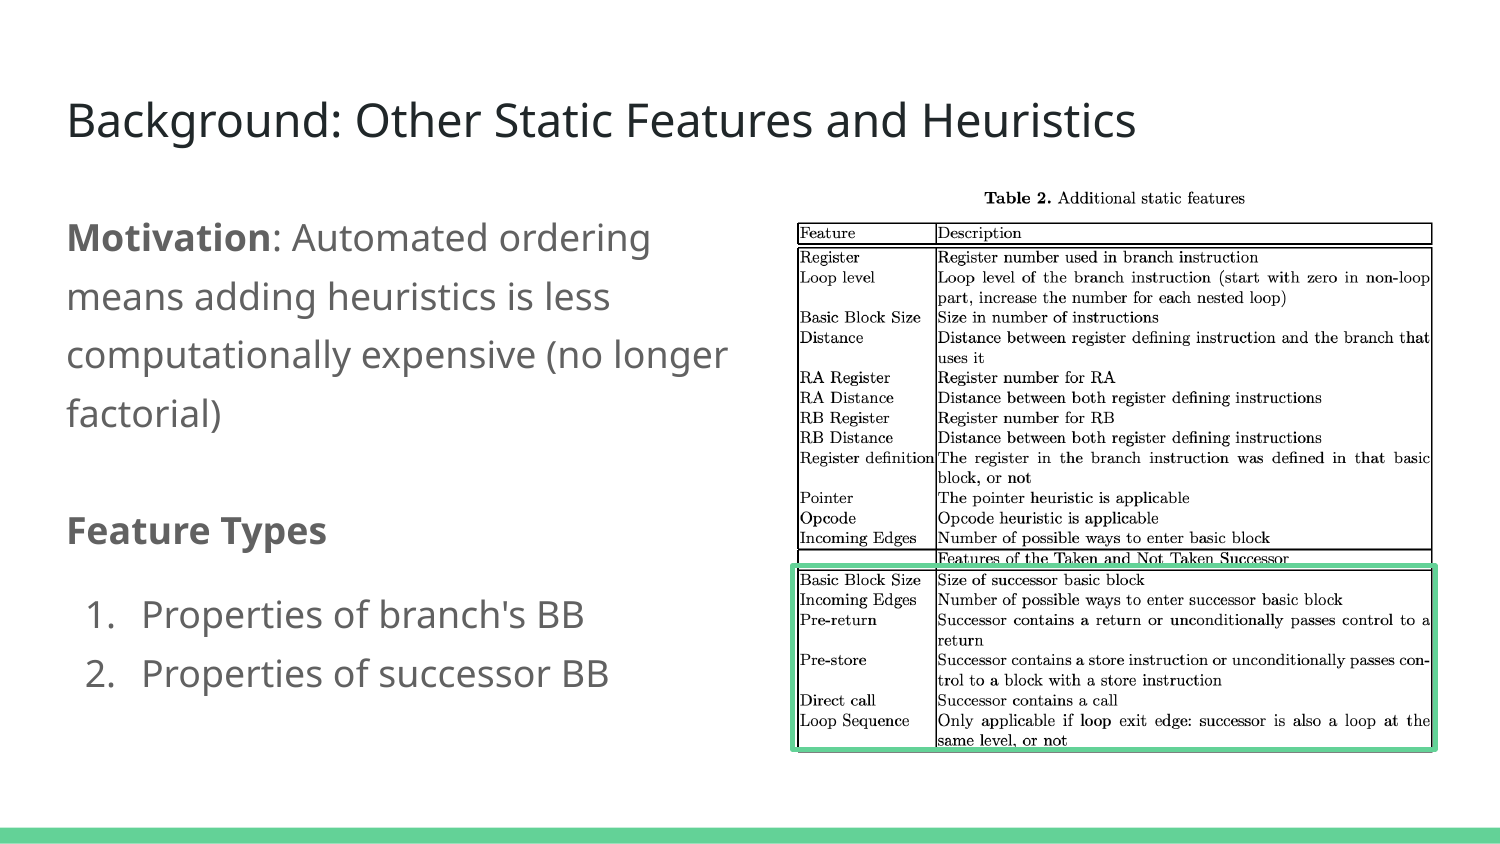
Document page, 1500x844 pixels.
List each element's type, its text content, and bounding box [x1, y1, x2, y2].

list Motivation: Automated ordering means adding heuristics is less computationally expensive (no longer factorial) Feature Types Properties of branch's BB Properties of successor BB [51, 189, 759, 750]
title Background: Other Static Features and Heuristics [51, 72, 1449, 167]
picture [787, 180, 1440, 765]
